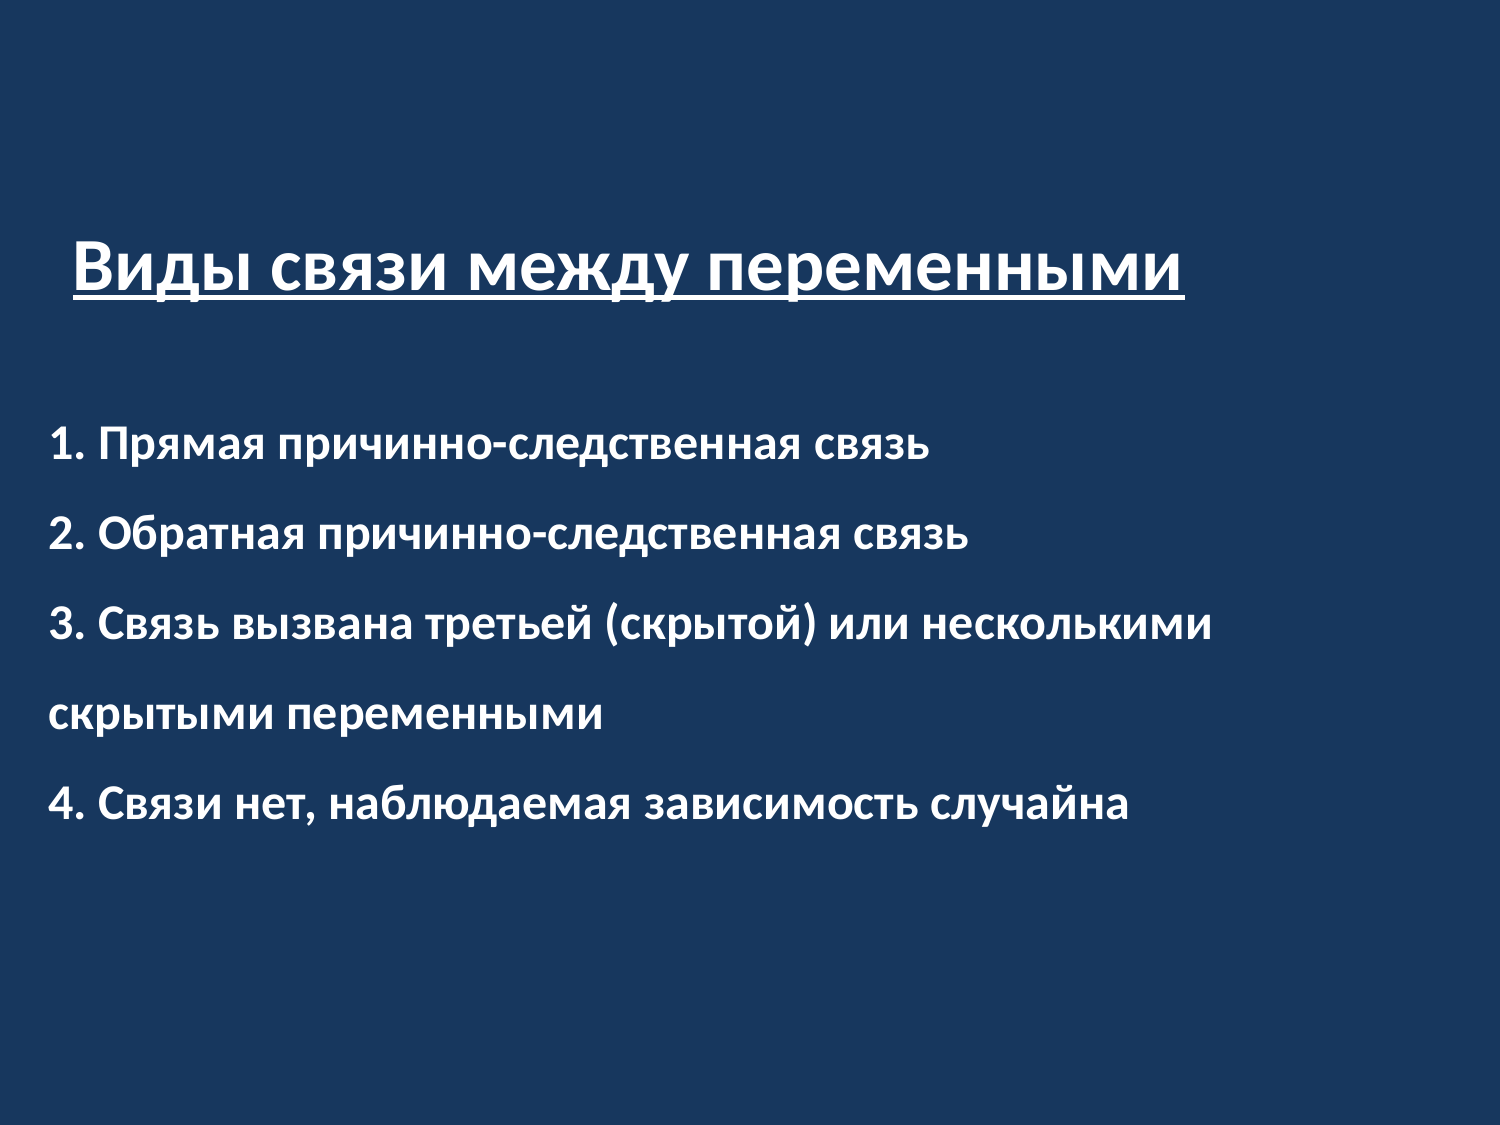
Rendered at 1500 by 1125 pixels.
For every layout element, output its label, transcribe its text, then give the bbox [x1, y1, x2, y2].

text_box Виды связи между переменными [58, 208, 1200, 313]
text_box 1. Прямая причинно-следственная связь 2. Обратная причинно-следственная связь 3. Связь вызвана третьей (скрытой) или несколькими скрытыми переменными 4. Связи нет, наблюдаемая зависимость случайна [33, 371, 1464, 837]
